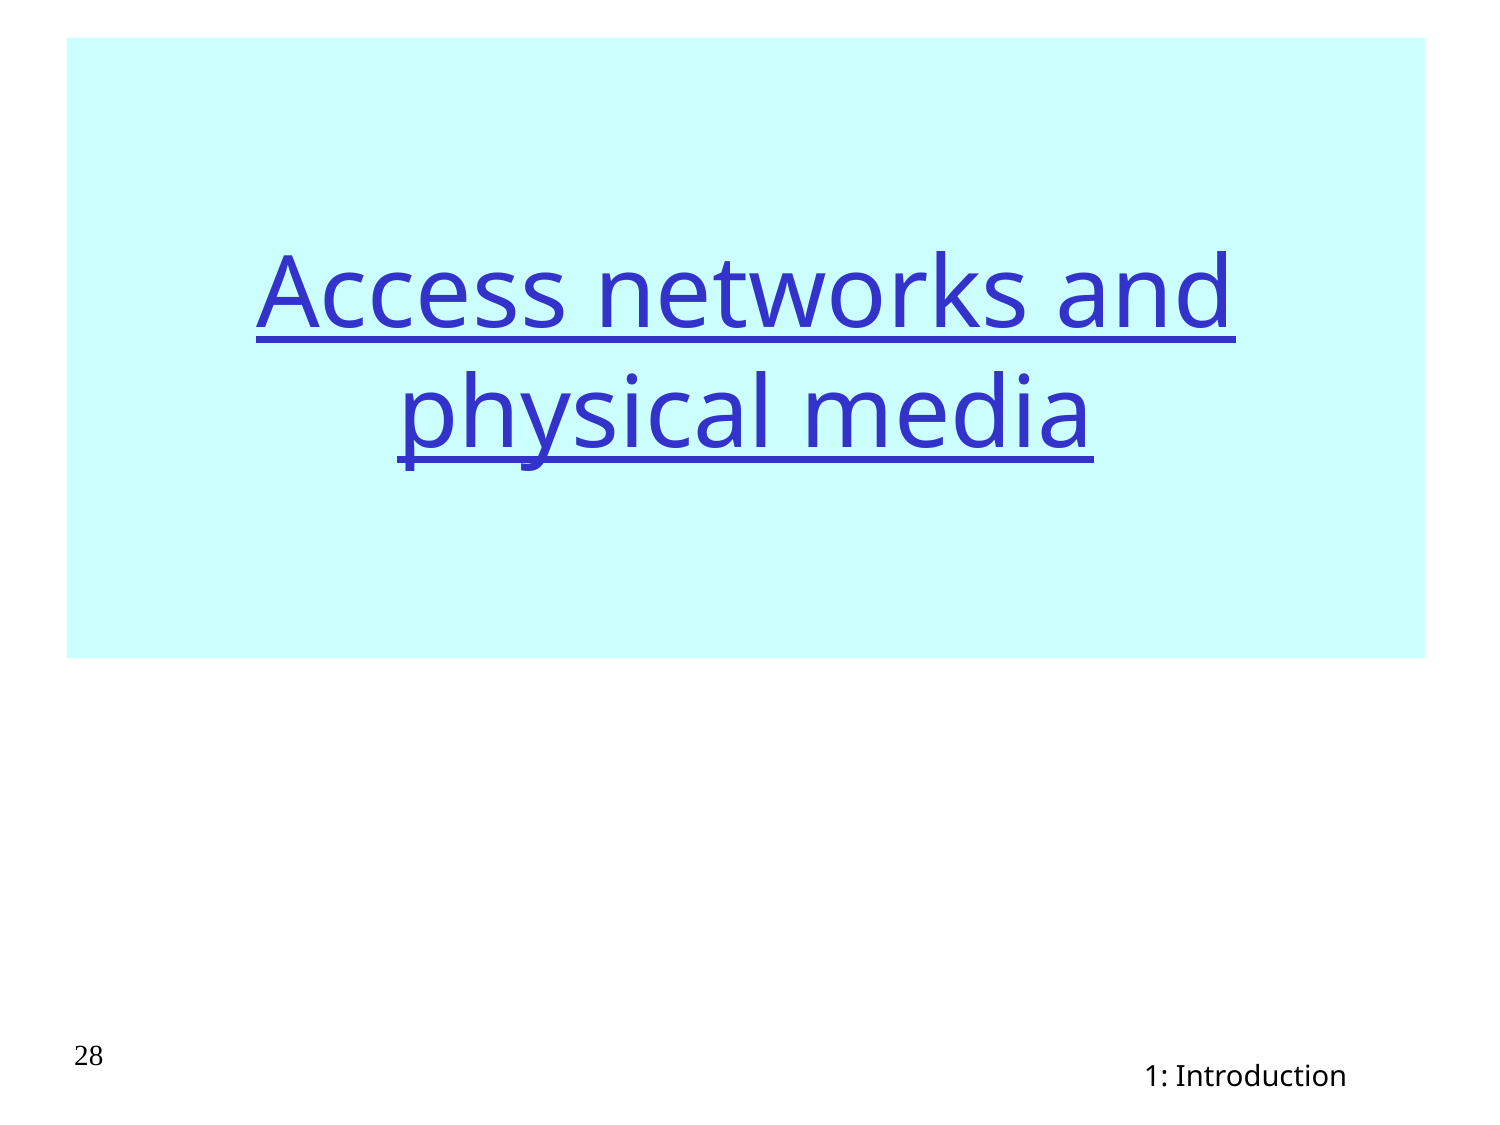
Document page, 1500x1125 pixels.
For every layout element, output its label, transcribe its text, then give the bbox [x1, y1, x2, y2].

footer 1: Introduction [887, 1049, 1363, 1125]
title Access networks and physical media [66, 37, 1426, 659]
slide_number 28 [45, 1028, 119, 1094]
